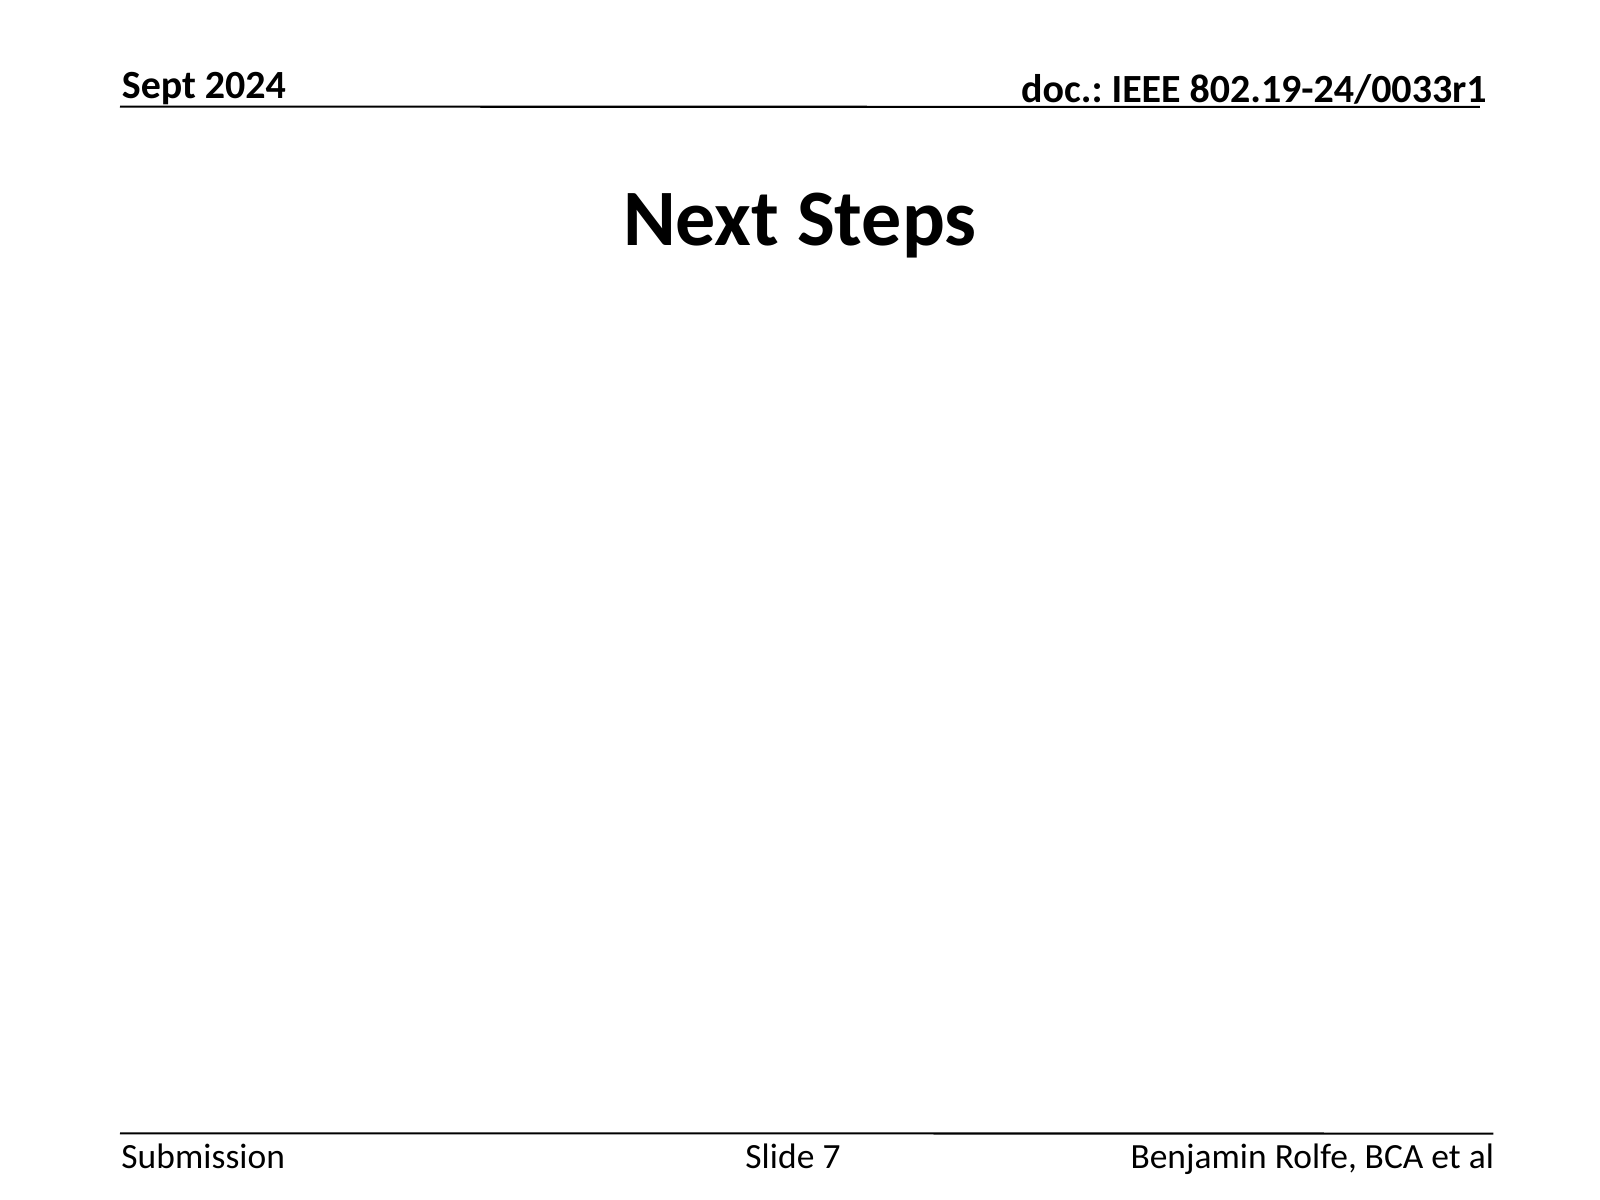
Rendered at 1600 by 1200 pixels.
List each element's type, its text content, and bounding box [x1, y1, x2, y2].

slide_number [121, 58, 451, 107]
slide_number Slide 7 [733, 1132, 854, 1197]
title Next Steps [119, 119, 1480, 307]
footer Benjamin Rolfe, BCA et al [937, 1132, 1495, 1174]
